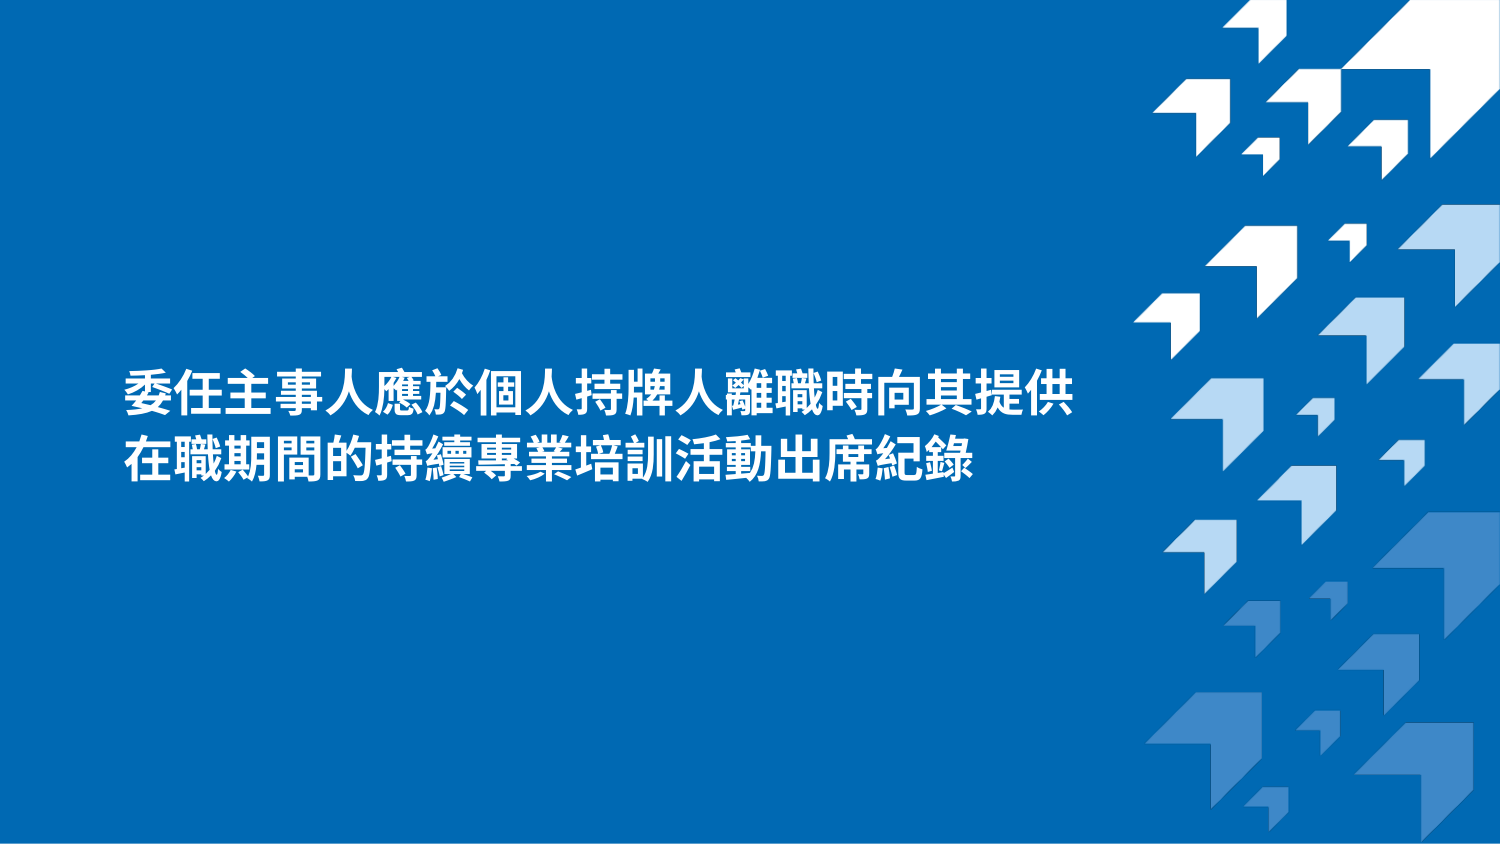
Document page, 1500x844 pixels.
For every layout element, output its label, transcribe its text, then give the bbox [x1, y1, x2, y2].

picture [1133, 0, 1500, 842]
title 委任主事人應於個人持牌人離職時向其提供在職期間的持續專業培訓活動出席紀錄 [123, 355, 1107, 489]
